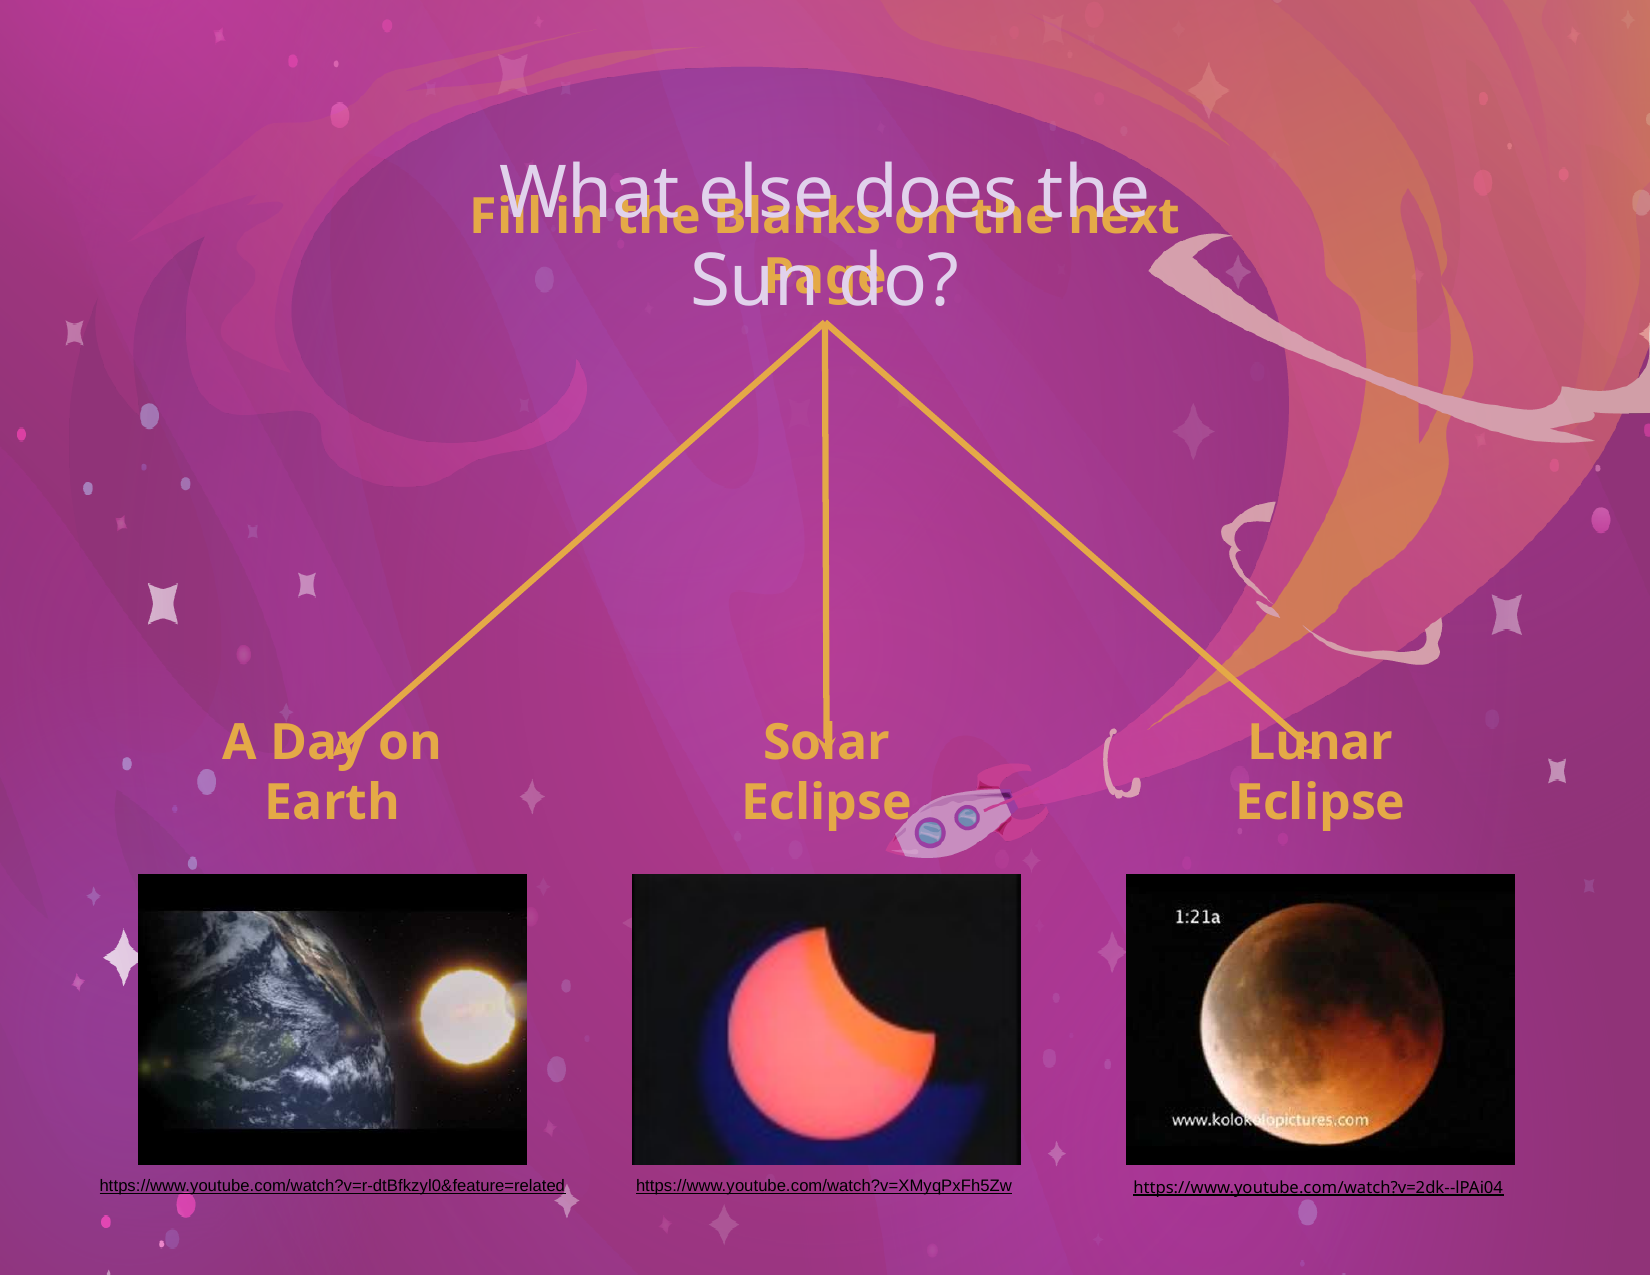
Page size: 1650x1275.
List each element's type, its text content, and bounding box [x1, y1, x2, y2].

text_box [824, 321, 1321, 757]
picture [0, 0, 1650, 1275]
title Solar Eclipse [654, 765, 999, 848]
text_box https://www.youtube.com/watch?v=r-dtBfkzyl0&feature=related [83, 1164, 580, 1205]
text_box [332, 321, 822, 757]
title What else does the Sun do? [464, 126, 1186, 246]
title Fill in the Blanks on the next Page [419, 231, 1231, 320]
title A Day on Earth [160, 756, 505, 848]
text_box https://www.youtube.com/watch?v=XMyqPxFh5Zw [580, 1164, 1073, 1205]
title Lunar Eclipse [1148, 756, 1493, 848]
text_box https://www.youtube.com/watch?v=2dk--lPAi04 [1074, 1164, 1567, 1212]
